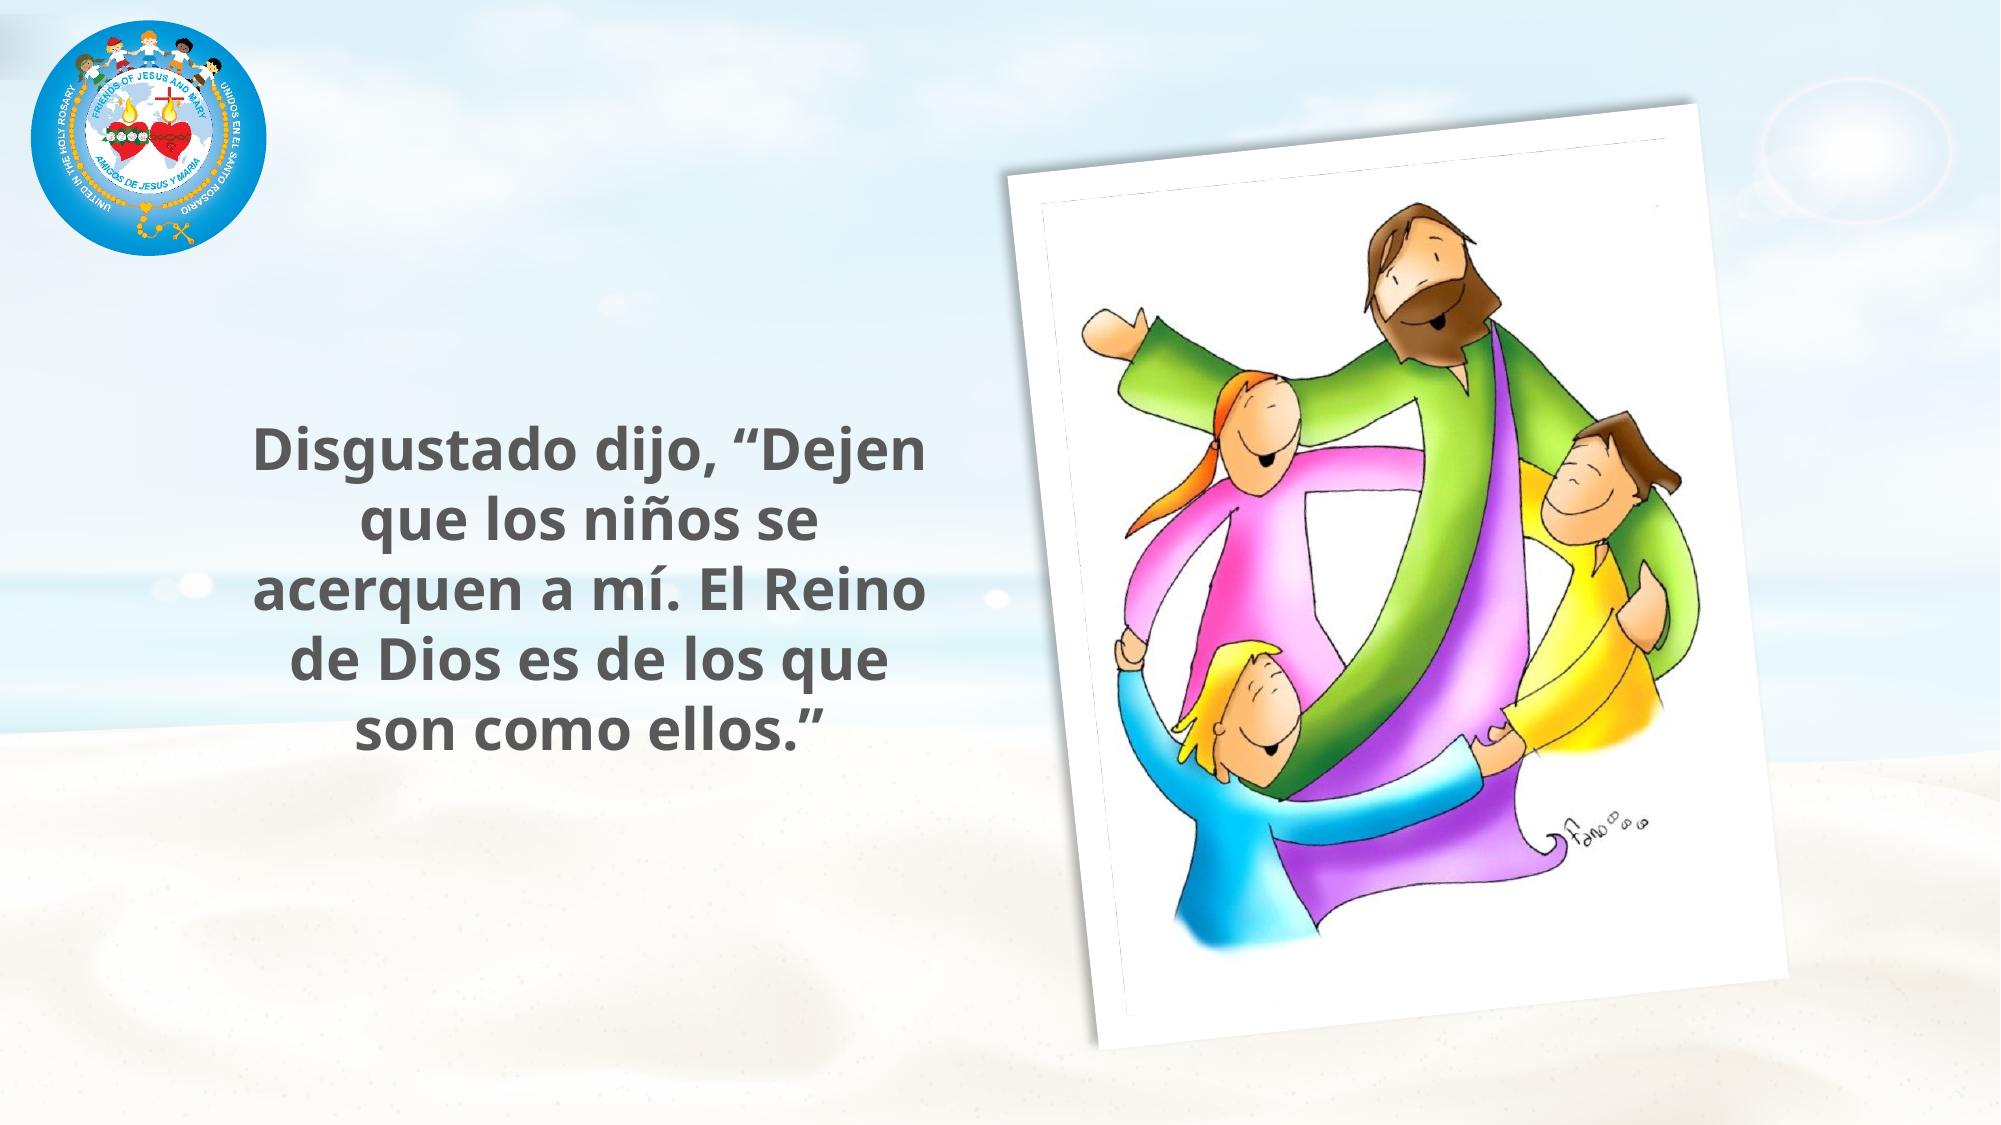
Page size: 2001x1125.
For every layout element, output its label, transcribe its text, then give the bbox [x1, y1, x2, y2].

picture [1042, 139, 1754, 1015]
picture [55, 30, 242, 244]
list Disgustado dijo, “Dejen que los niños se acerquen a mí. El Reino de Dios es de los que son como ellos.” [228, 404, 944, 750]
